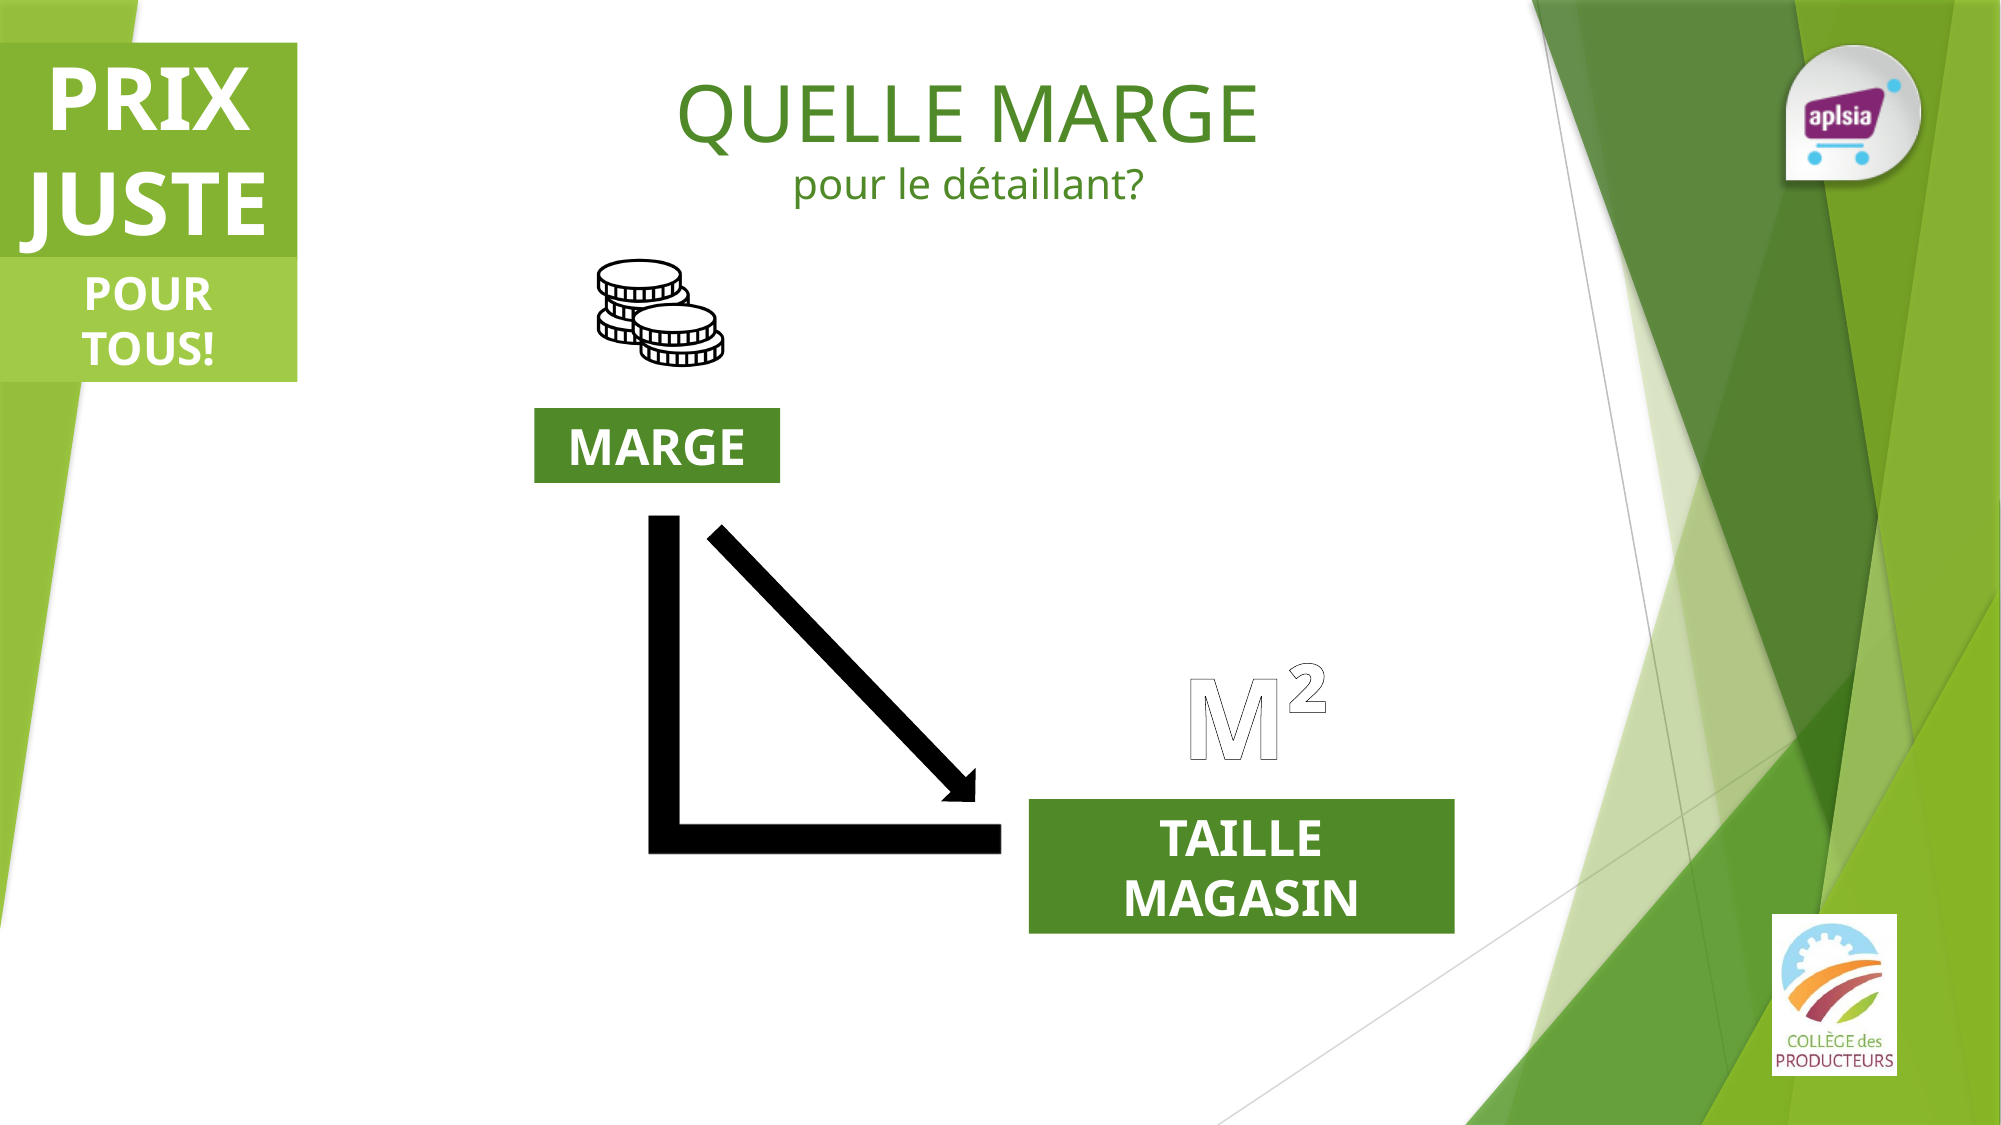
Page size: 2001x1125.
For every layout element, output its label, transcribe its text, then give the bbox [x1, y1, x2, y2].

text_box MARGE [534, 408, 781, 483]
picture [1772, 914, 1897, 1076]
text_box M² [1165, 639, 1345, 790]
picture [575, 445, 1074, 925]
picture [1772, 42, 1932, 199]
text_box POUR TOUS! [0, 257, 298, 382]
text_box TAILLE MAGASIN [1066, 799, 1455, 934]
text_box PRIX JUSTE [0, 42, 298, 257]
text_box QUELLE MARGE pour le détaillant? [568, 55, 1368, 216]
picture [581, 237, 733, 389]
